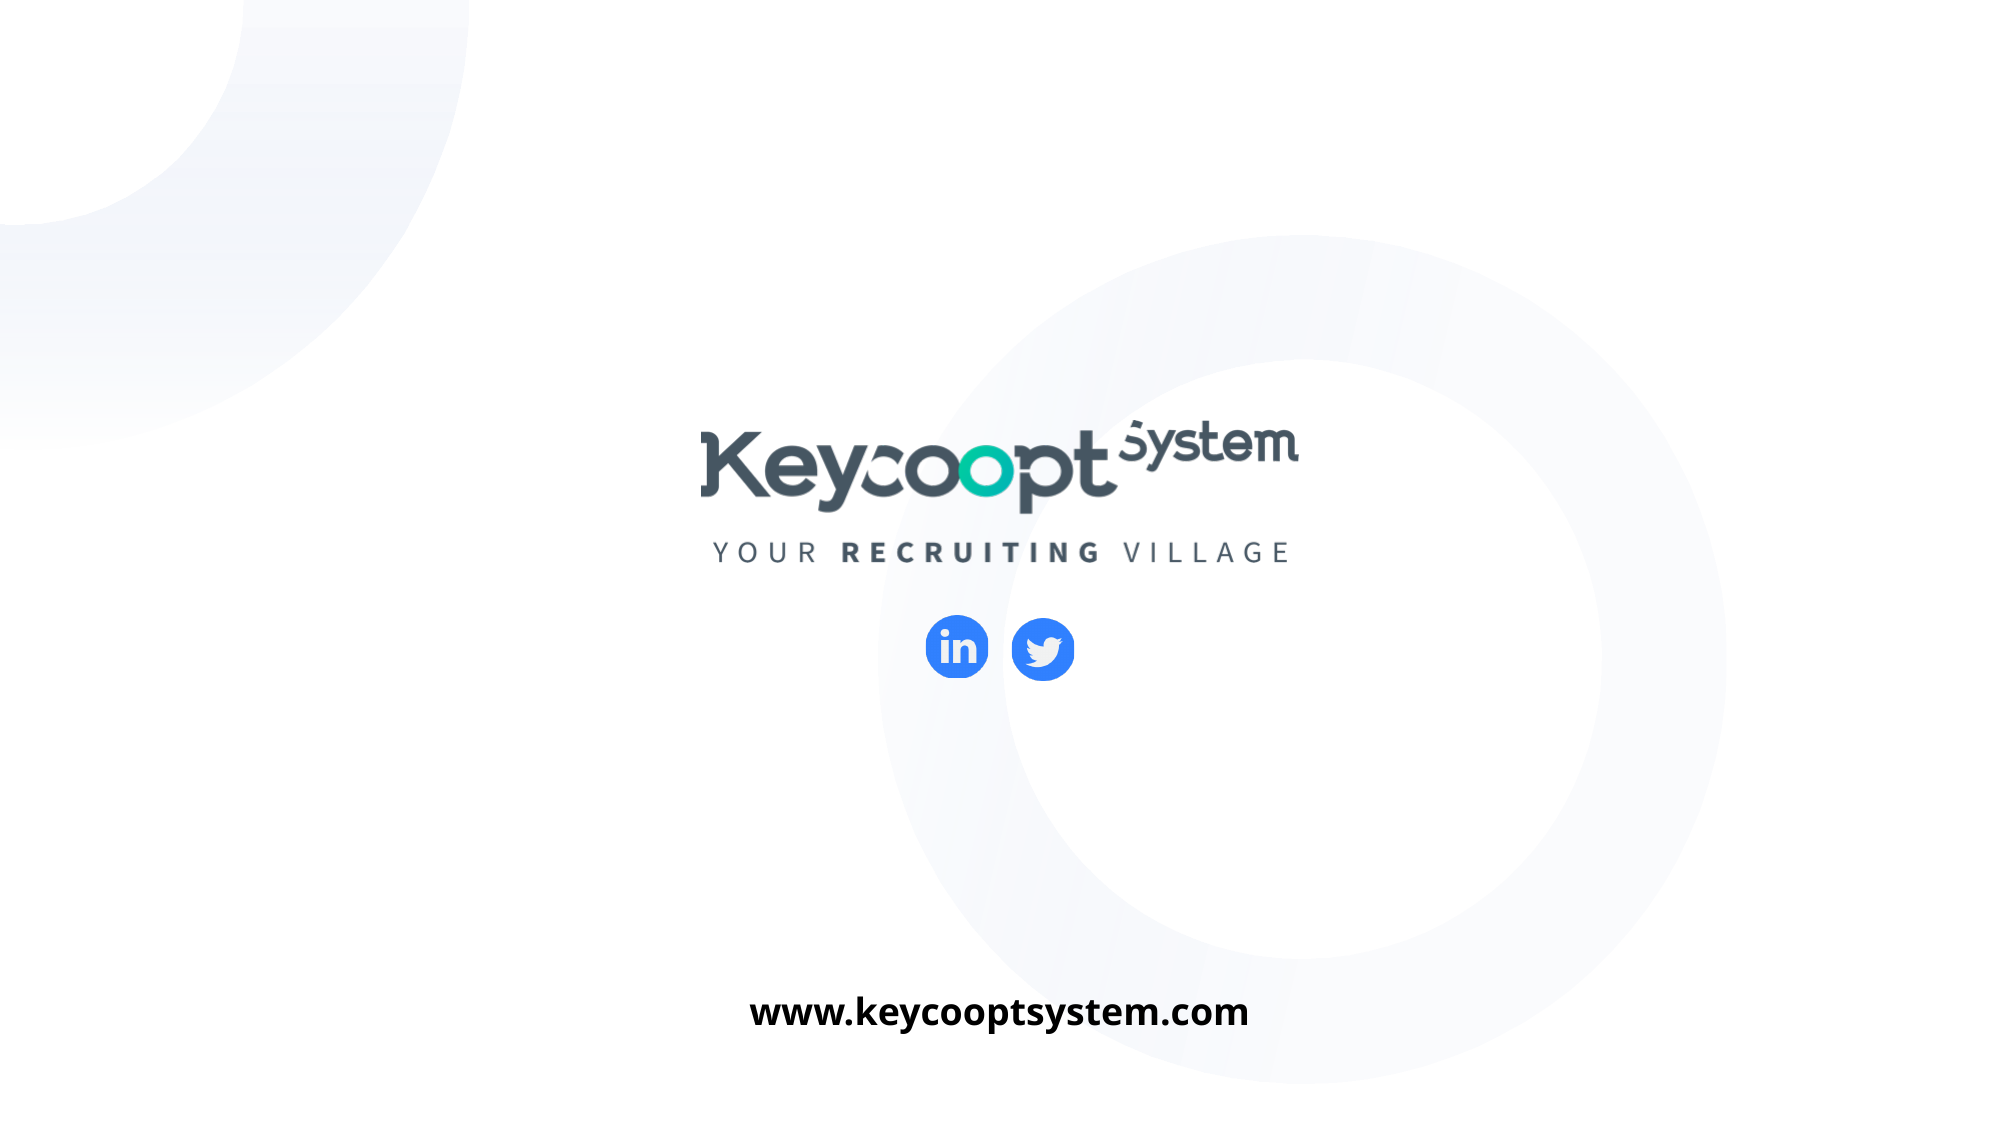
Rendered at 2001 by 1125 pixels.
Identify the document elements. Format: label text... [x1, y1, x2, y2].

picture [701, 420, 1299, 563]
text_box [925, 615, 1075, 681]
text_box www.keycooptsystem.com [734, 980, 1266, 1041]
